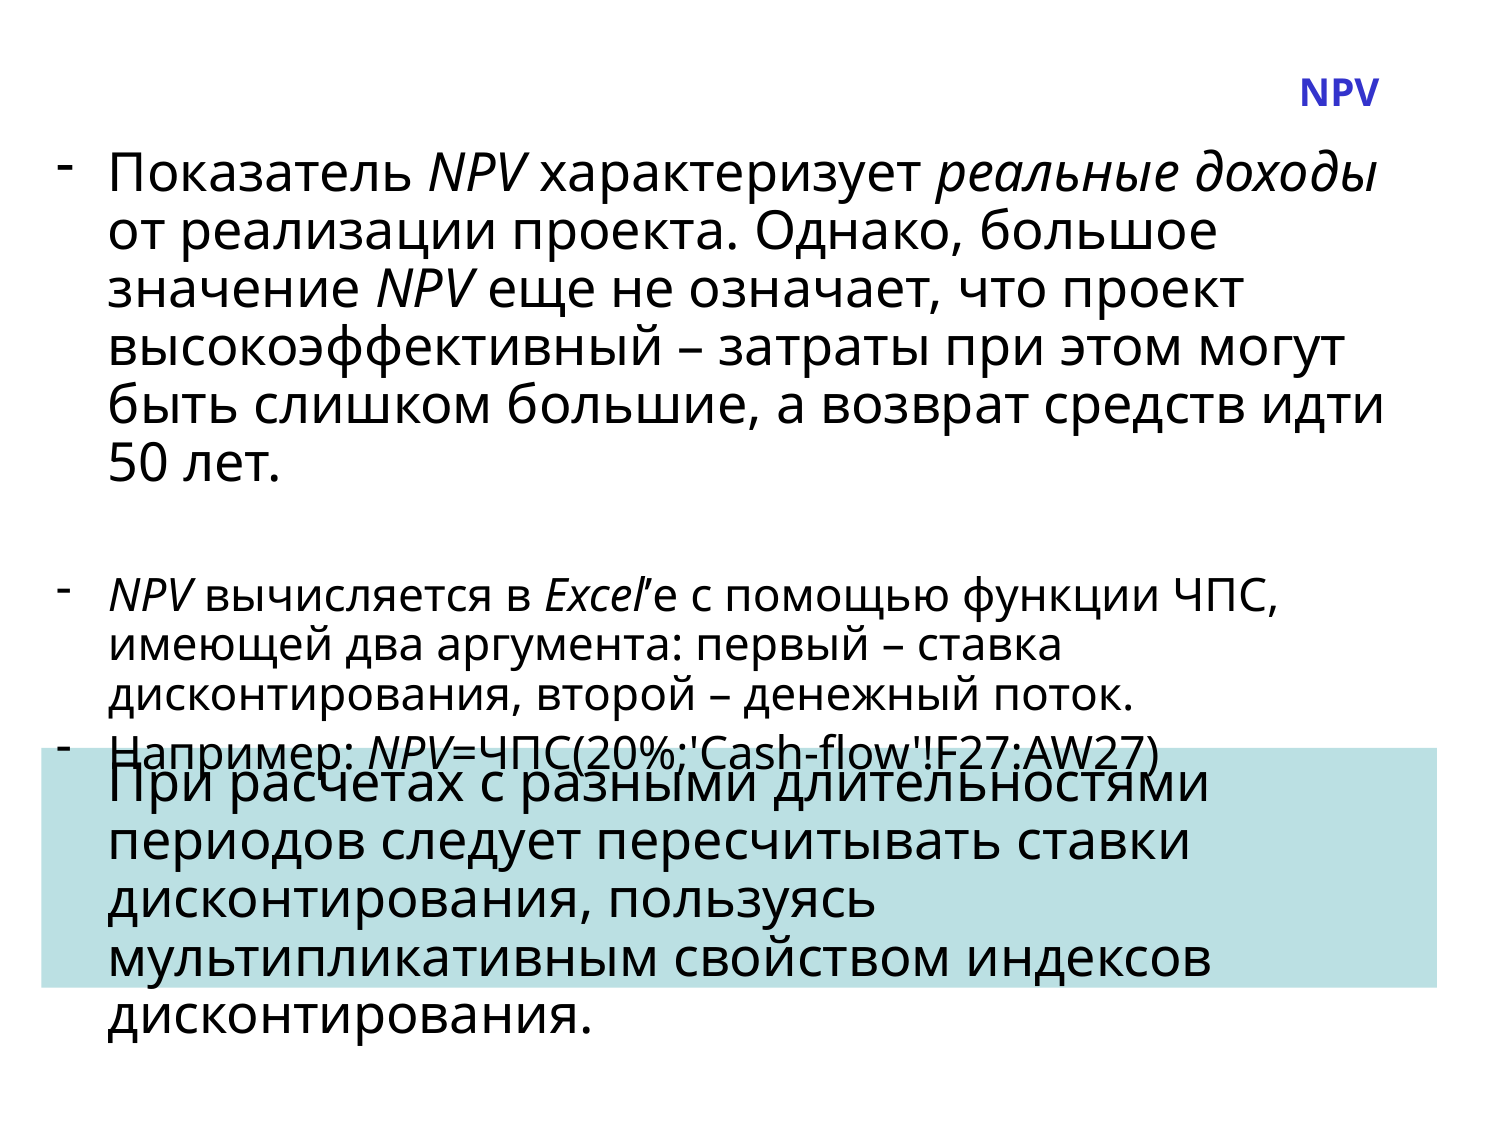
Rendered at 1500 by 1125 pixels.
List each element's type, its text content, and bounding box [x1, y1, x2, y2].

text_box NPV [313, 60, 1405, 137]
text_box При расчетах с разными длительностями периодов следует пересчитывать ставки дисконтирования, пользуясь мультипликативным свойством индексов дисконтирования. [41, 747, 1437, 988]
text_box Показатель NPV характеризует реальные доходы от реализации проекта. Однако, большое значение NPV еще не означает, что проект высокоэффективный – затраты при этом могут быть слишком большие, а возврат средств идти 50 лет. NPV вычисляется в Excel’е с помощью функции ЧПС, имеющей два аргумента: первый – ставка дисконтирования, второй – денежный поток. Например: NPV=ЧПС(20%;'Cash-flow'!F27:AW27) [41, 137, 1459, 716]
